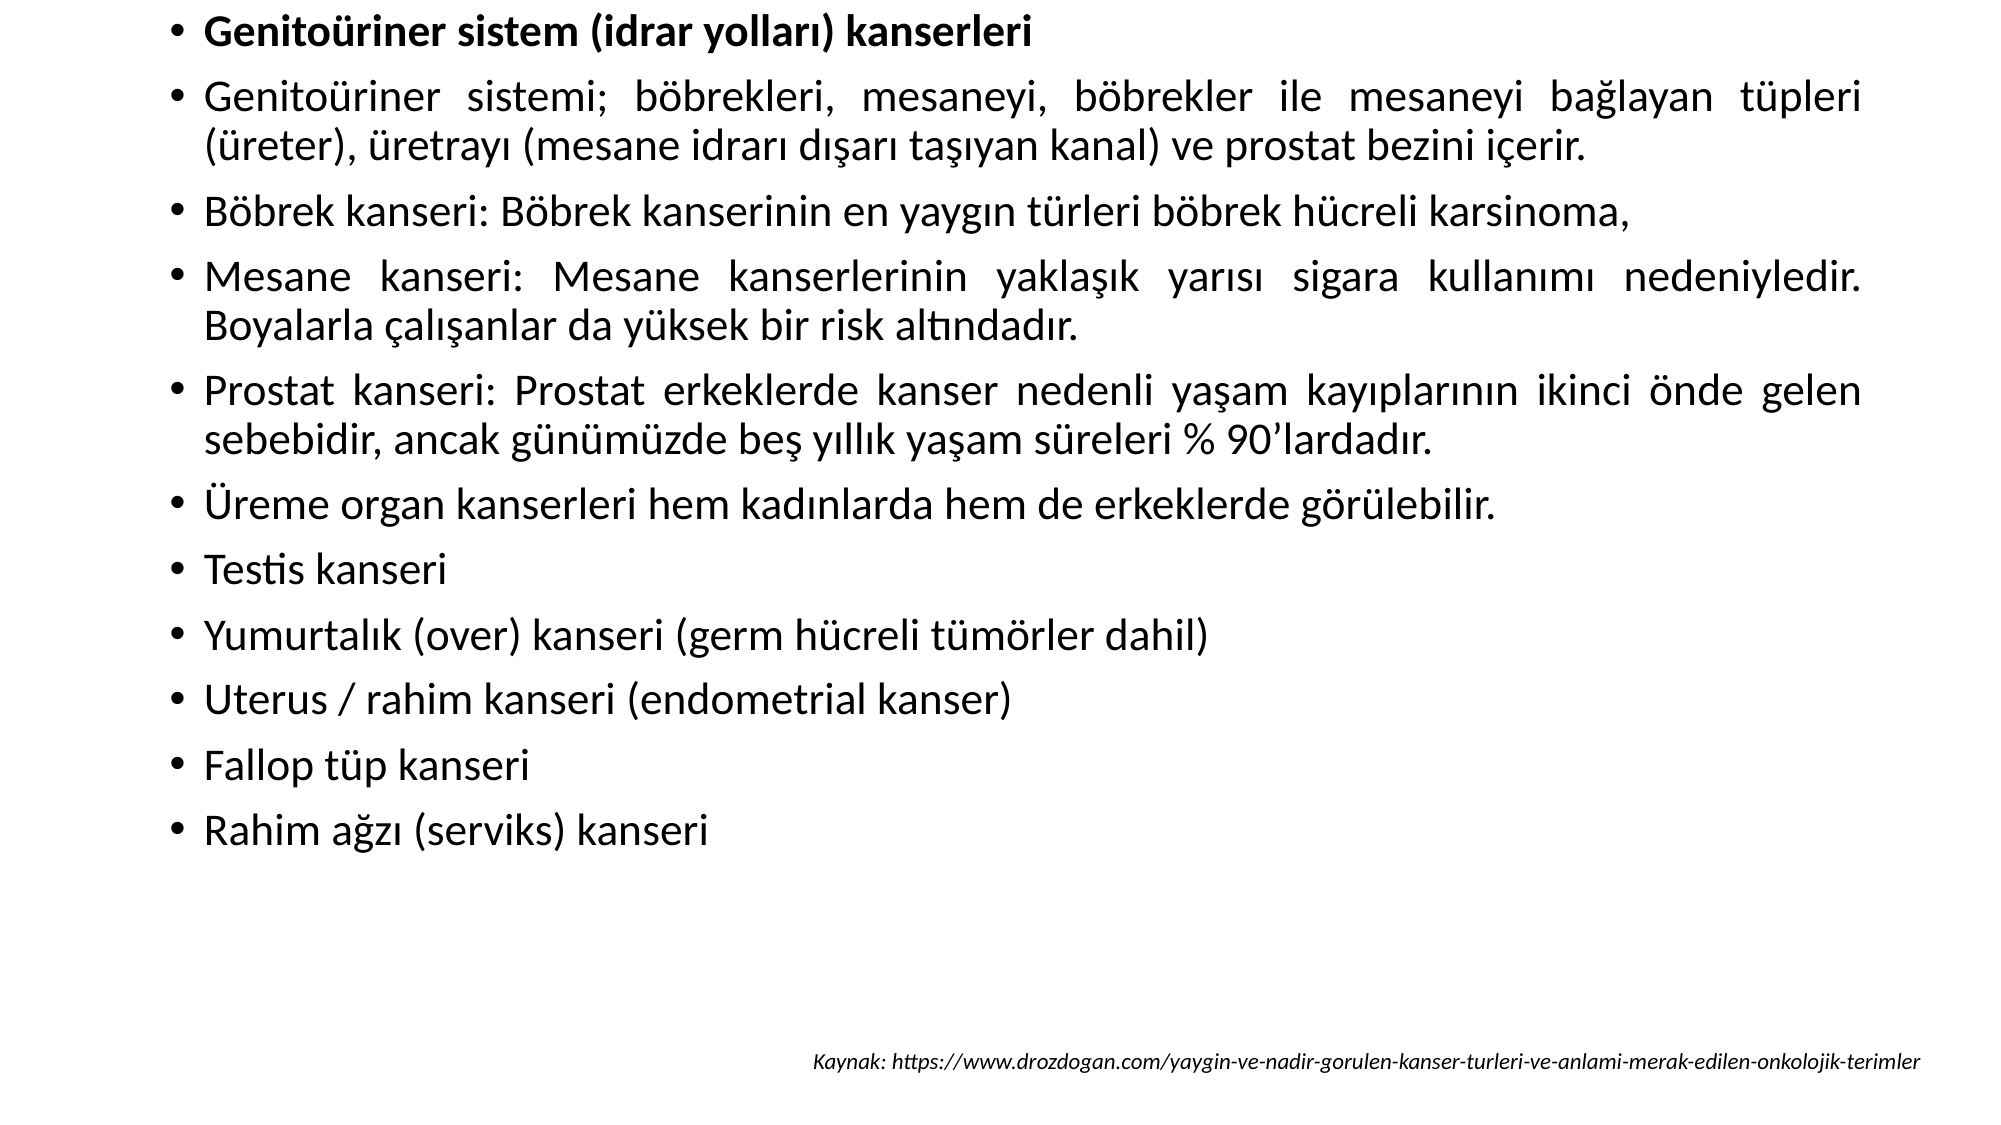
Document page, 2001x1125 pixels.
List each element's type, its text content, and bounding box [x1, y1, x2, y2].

text_box Kaynak: https://www.drozdogan.com/yaygin-ve-nadir-gorulen-kanser-turleri-ve-anlami-merak-edilen-onkolojik-terimler [139, 1038, 1938, 1081]
list Genitoüriner sistem (idrar yolları) kanserleri Genitoüriner sistemi; böbrekleri, mesaneyi, böbrekler ile mesaneyi bağlayan tüpleri (üreter), üretrayı (mesane idrarı dışarı taşıyan kanal) ve prostat bezini içerir. Böbrek kanseri: Böbrek kanserinin en yaygın türleri böbrek hücreli karsinoma, Mesane kanseri: Mesane kanserlerinin yaklaşık yarısı sigara kullanımı nedeniyledir. Boyalarla çalışanlar da yüksek bir risk altındadır. Prostat kanseri: Prostat erkeklerde kanser nedenli yaşam kayıplarının ikinci önde gelen sebebidir, ancak günümüzde beş yıllık yaşam süreleri % 90’lardadır. Üreme organ kanserleri hem kadınlarda hem de erkeklerde görülebilir. Testis kanseri Yumurtalık (over) kanseri (germ hücreli tümörler dahil) Uterus / rahim kanseri (endometrial kanser) Fallop tüp kanseri Rahim ağzı (serviks) kanseri [154, 0, 1880, 873]
